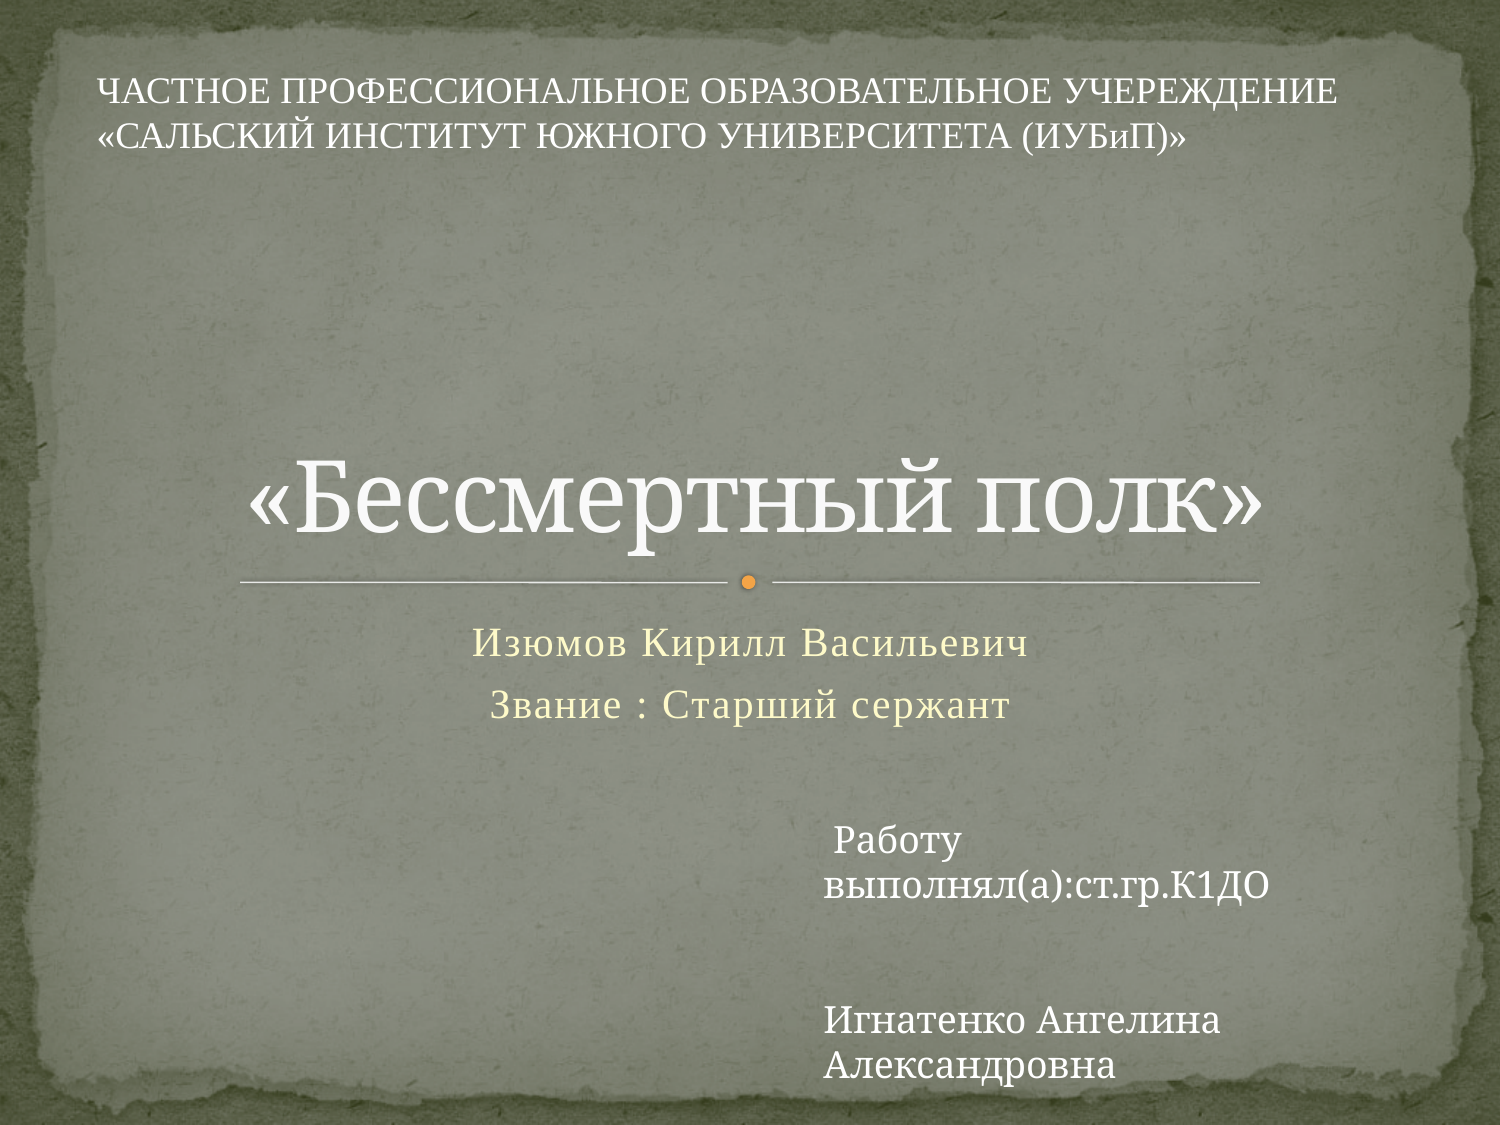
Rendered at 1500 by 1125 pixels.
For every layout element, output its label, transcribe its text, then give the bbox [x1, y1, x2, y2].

subtitle Изюмов Кирилл Васильевич Звание : Старший сержант [75, 606, 1438, 795]
title «Бессмертный полк» [74, 46, 1438, 561]
text_box Работу выполнял(а):ст.гр.К1ДО Игнатенко Ангелина Александровна [808, 808, 1383, 1094]
text_box ЧАСТНОЕ ПРОФЕССИОНАЛЬНОЕ ОБРАЗОВАТЕЛЬНОЕ УЧЕРЕЖДЕНИЕ «САЛЬСКИЙ ИНСТИТУТ ЮЖНОГО УНИВЕРСИТЕТА (ИУБиП)» [81, 58, 1371, 164]
